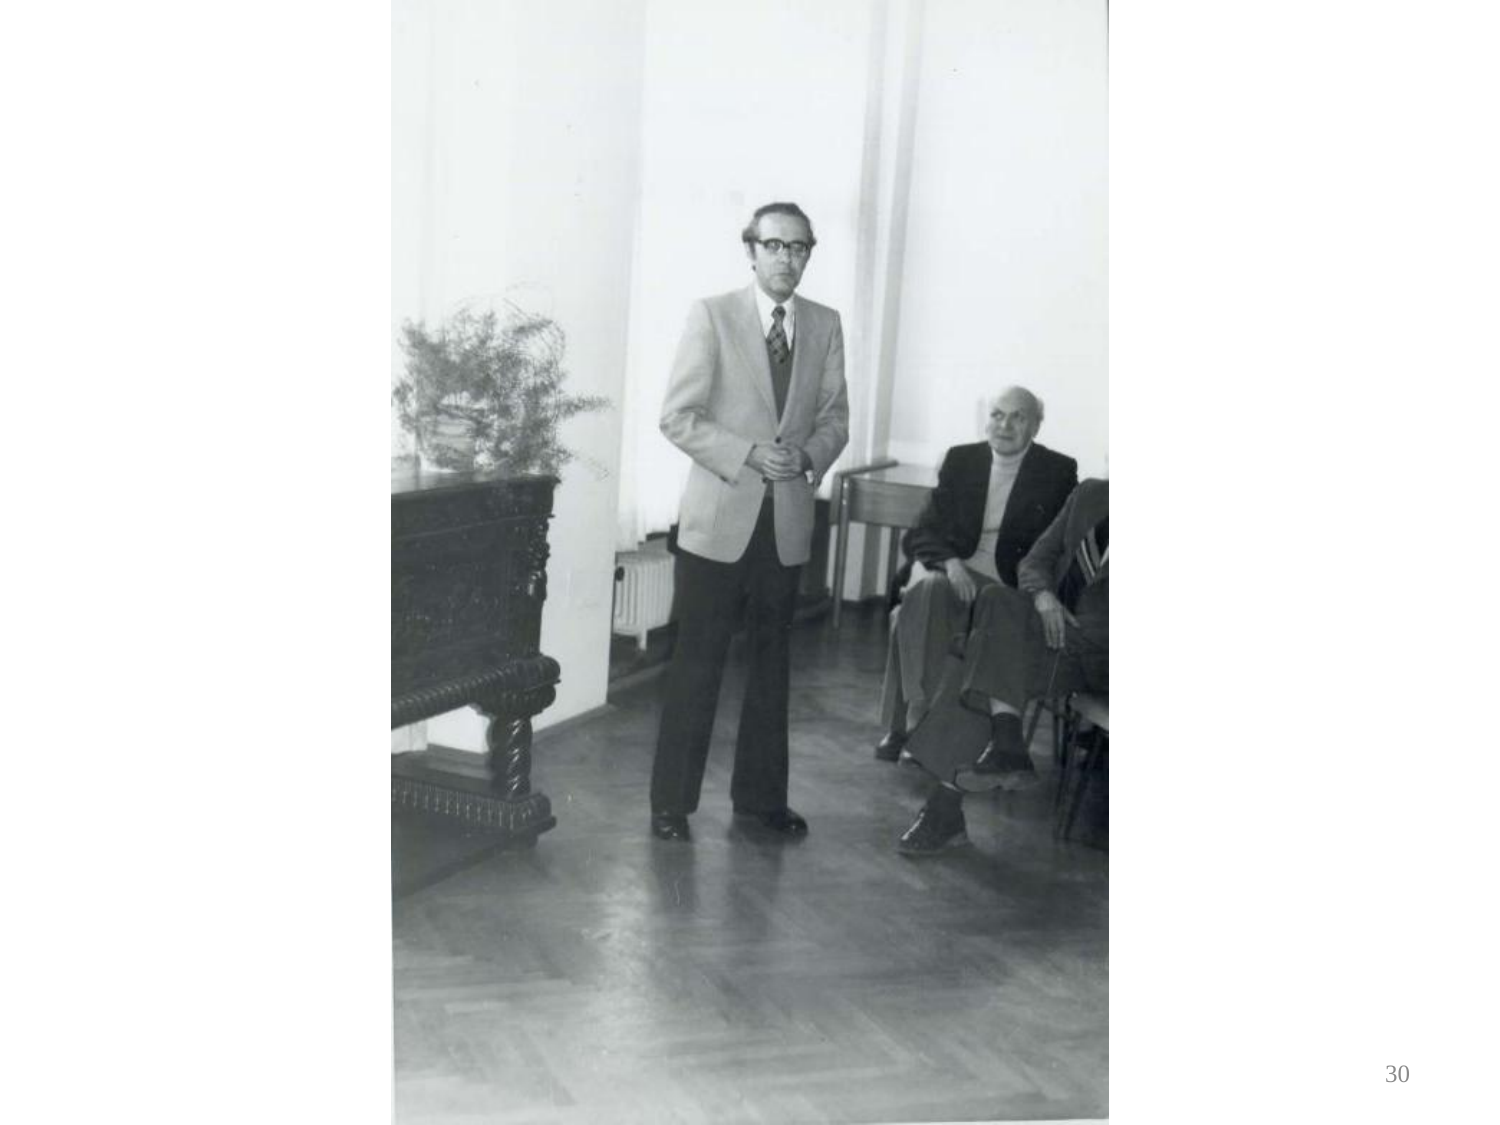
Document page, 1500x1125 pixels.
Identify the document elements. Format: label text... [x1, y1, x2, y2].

picture [390, 0, 1110, 1125]
slide_number 30 [1115, 1042, 1425, 1103]
